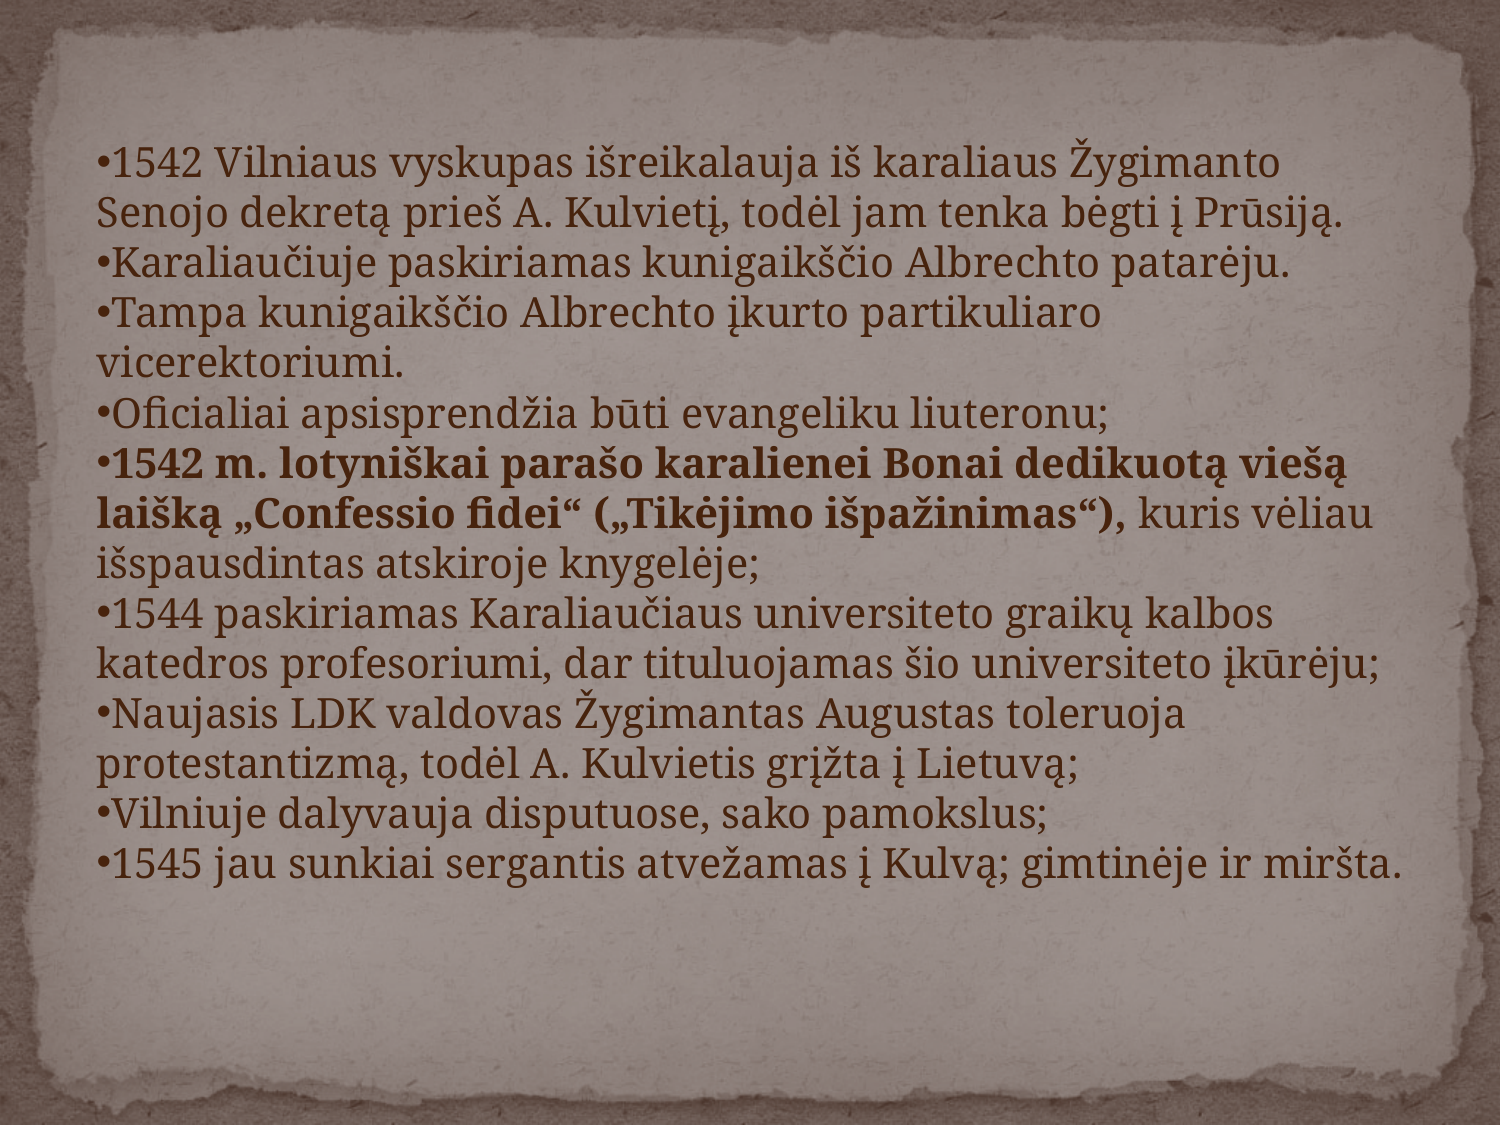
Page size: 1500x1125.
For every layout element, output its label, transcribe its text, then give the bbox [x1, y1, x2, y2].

text_box 1542 Vilniaus vyskupas išreikalauja iš karaliaus Žygimanto Senojo dekretą prieš A. Kulvietį, todėl jam tenka bėgti į Prūsiją. Karaliaučiuje paskiriamas kunigaikščio Albrechto patarėju. Tampa kunigaikščio Albrechto įkurto partikuliaro vicerektoriumi. Oficialiai apsisprendžia būti evangeliku liuteronu; 1542 m. lotyniškai parašo karalienei Bonai dedikuotą viešą laišką „Confessio fidei“ („Tikėjimo išpažinimas“), kuris vėliau išspausdintas atskiroje knygelėje; 1544 paskiriamas Karaliaučiaus universiteto graikų kalbos katedros profesoriumi, dar tituluojamas šio universiteto įkūrėju; Naujasis LDK valdovas Žygimantas Augustas toleruoja protestantizmą, todėl A. Kulvietis grįžta į Lietuvą; Vilniuje dalyvauja disputuose, sako pamokslus; 1545 jau sunkiai sergantis atvežamas į Kulvą; gimtinėje ir miršta. [81, 128, 1430, 944]
